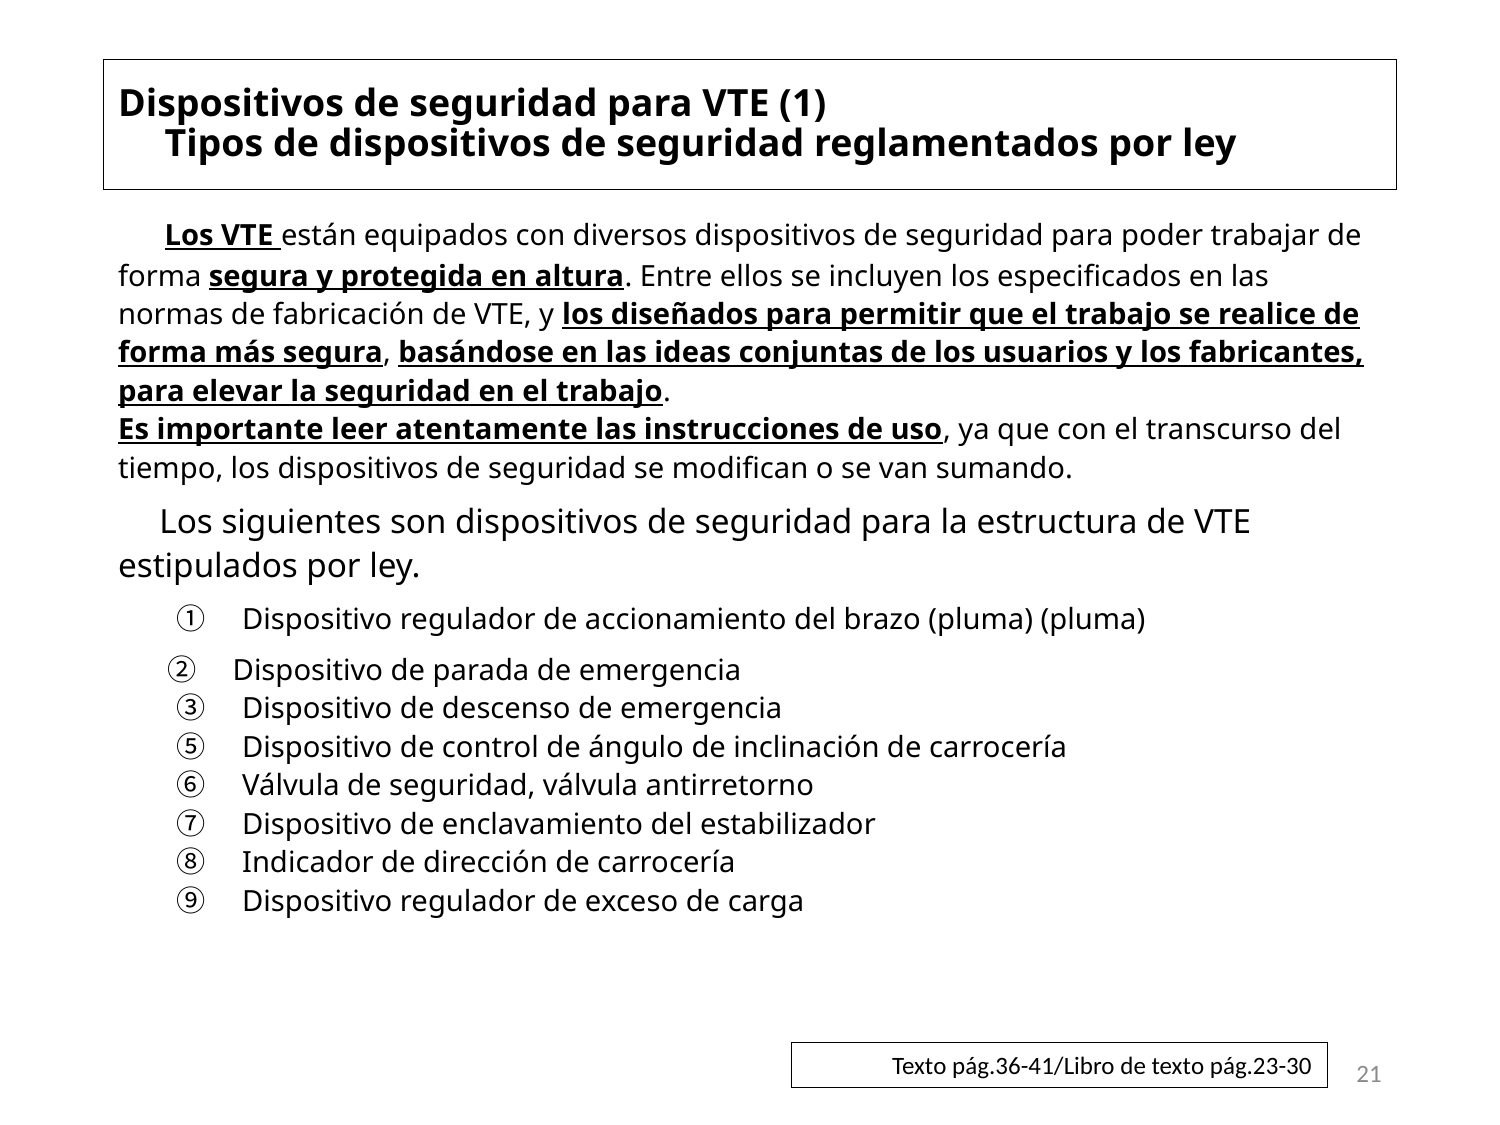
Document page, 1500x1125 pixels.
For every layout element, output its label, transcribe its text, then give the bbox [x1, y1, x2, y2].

slide_number 21 [1059, 1042, 1397, 1103]
text_box Los VTE están equipados con diversos dispositivos de seguridad para poder trabajar de forma segura y protegida en altura. Entre ellos se incluyen los especificados en las normas de fabricación de VTE, y los diseñados para permitir que el trabajo se realice de forma más segura, basándose en las ideas conjuntas de los usuarios y los fabricantes, para elevar la seguridad en el trabajo. Es importante leer atentamente las instrucciones de uso, ya que con el transcurso del tiempo, los dispositivos de seguridad se modifican o se van sumando. Los siguientes son dispositivos de seguridad para la estructura de VTE estipulados por ley. ① Dispositivo regulador de accionamiento del brazo (pluma) (pluma) ② Dispositivo de parada de emergencia ③ Dispositivo de descenso de emergencia ⑤ Dispositivo de control de ángulo de inclinación de carrocería ⑥ Válvula de seguridad, válvula antirretorno ⑦ Dispositivo de enclavamiento del estabilizador ⑧ Indicador de dirección de carrocería ⑨ Dispositivo regulador de exceso de carga [103, 196, 1397, 987]
title Dispositivos de seguridad para VTE (1) Tipos de dispositivos de seguridad reglamentados por ley [103, 59, 1397, 190]
text_box Texto pág.36-41/Libro de texto pág.23-30 [791, 1042, 1328, 1088]
